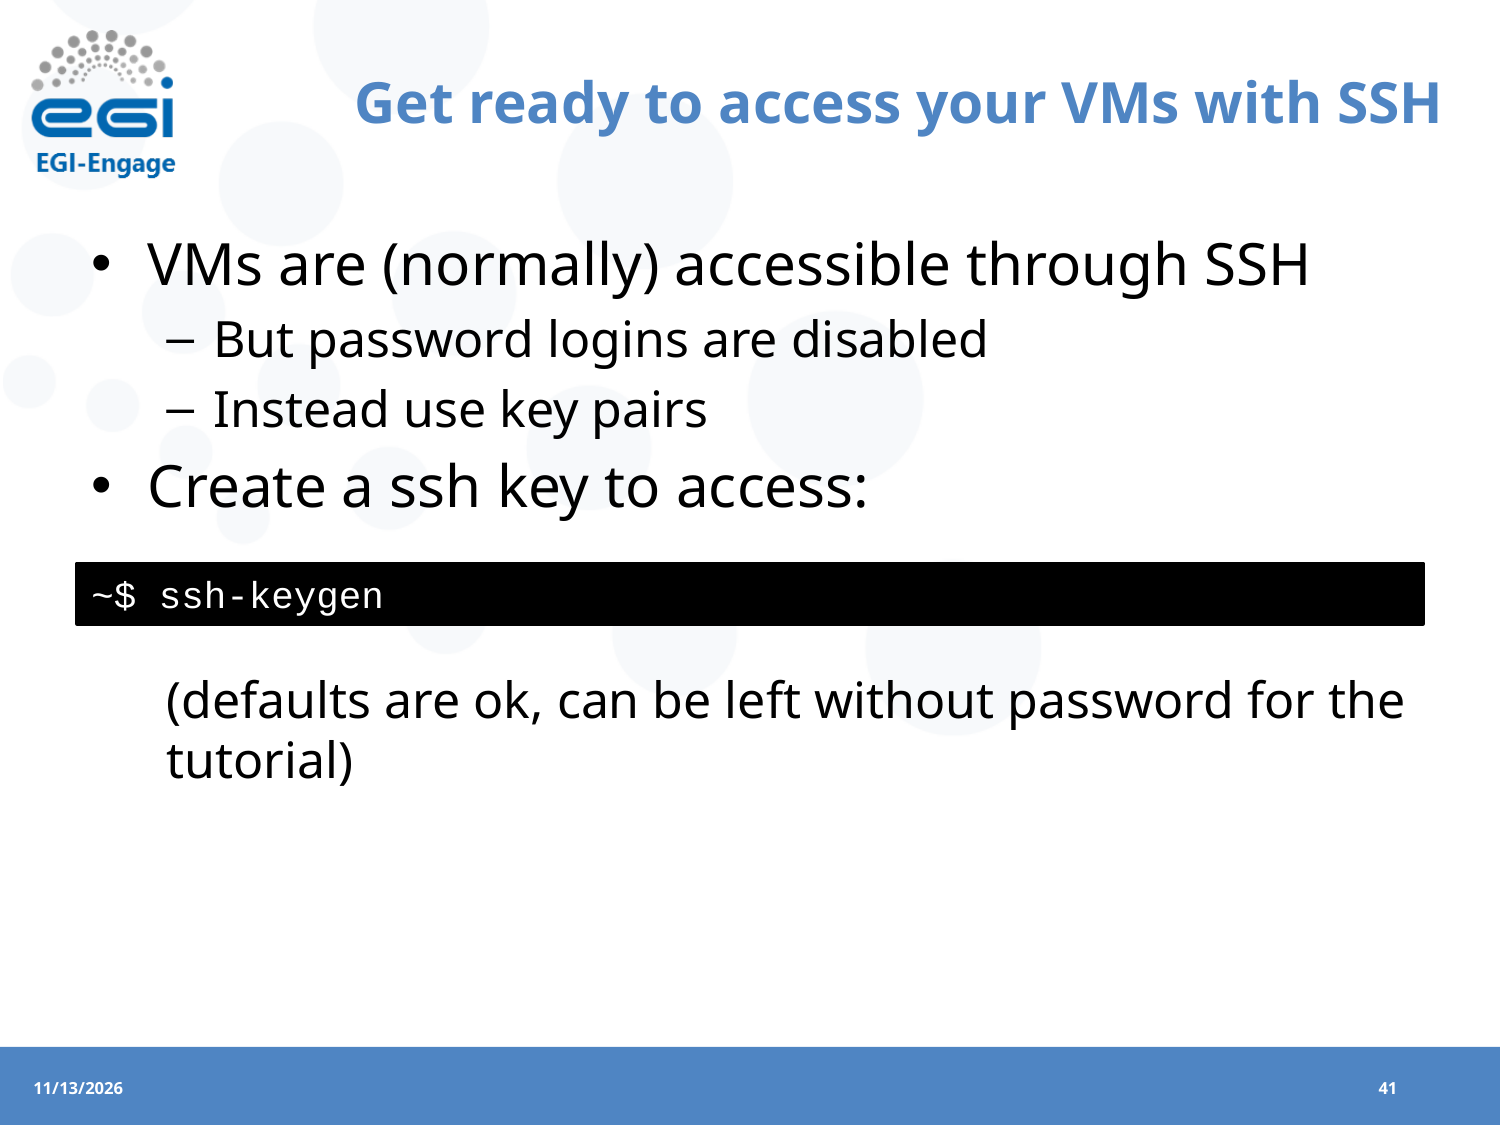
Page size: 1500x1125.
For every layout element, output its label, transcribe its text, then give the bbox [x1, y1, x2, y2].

title Get ready to access your VMs with SSH [253, 30, 1459, 171]
picture [3, 0, 1076, 772]
text_box ~$ ssh-keygen [75, 562, 1425, 626]
list VMs are (normally) accessible through SSH But password logins are disabled Instead use key pairs Create a ssh key to access: (defaults are ok, can be left without password for the tutorial) [76, 220, 1459, 1005]
